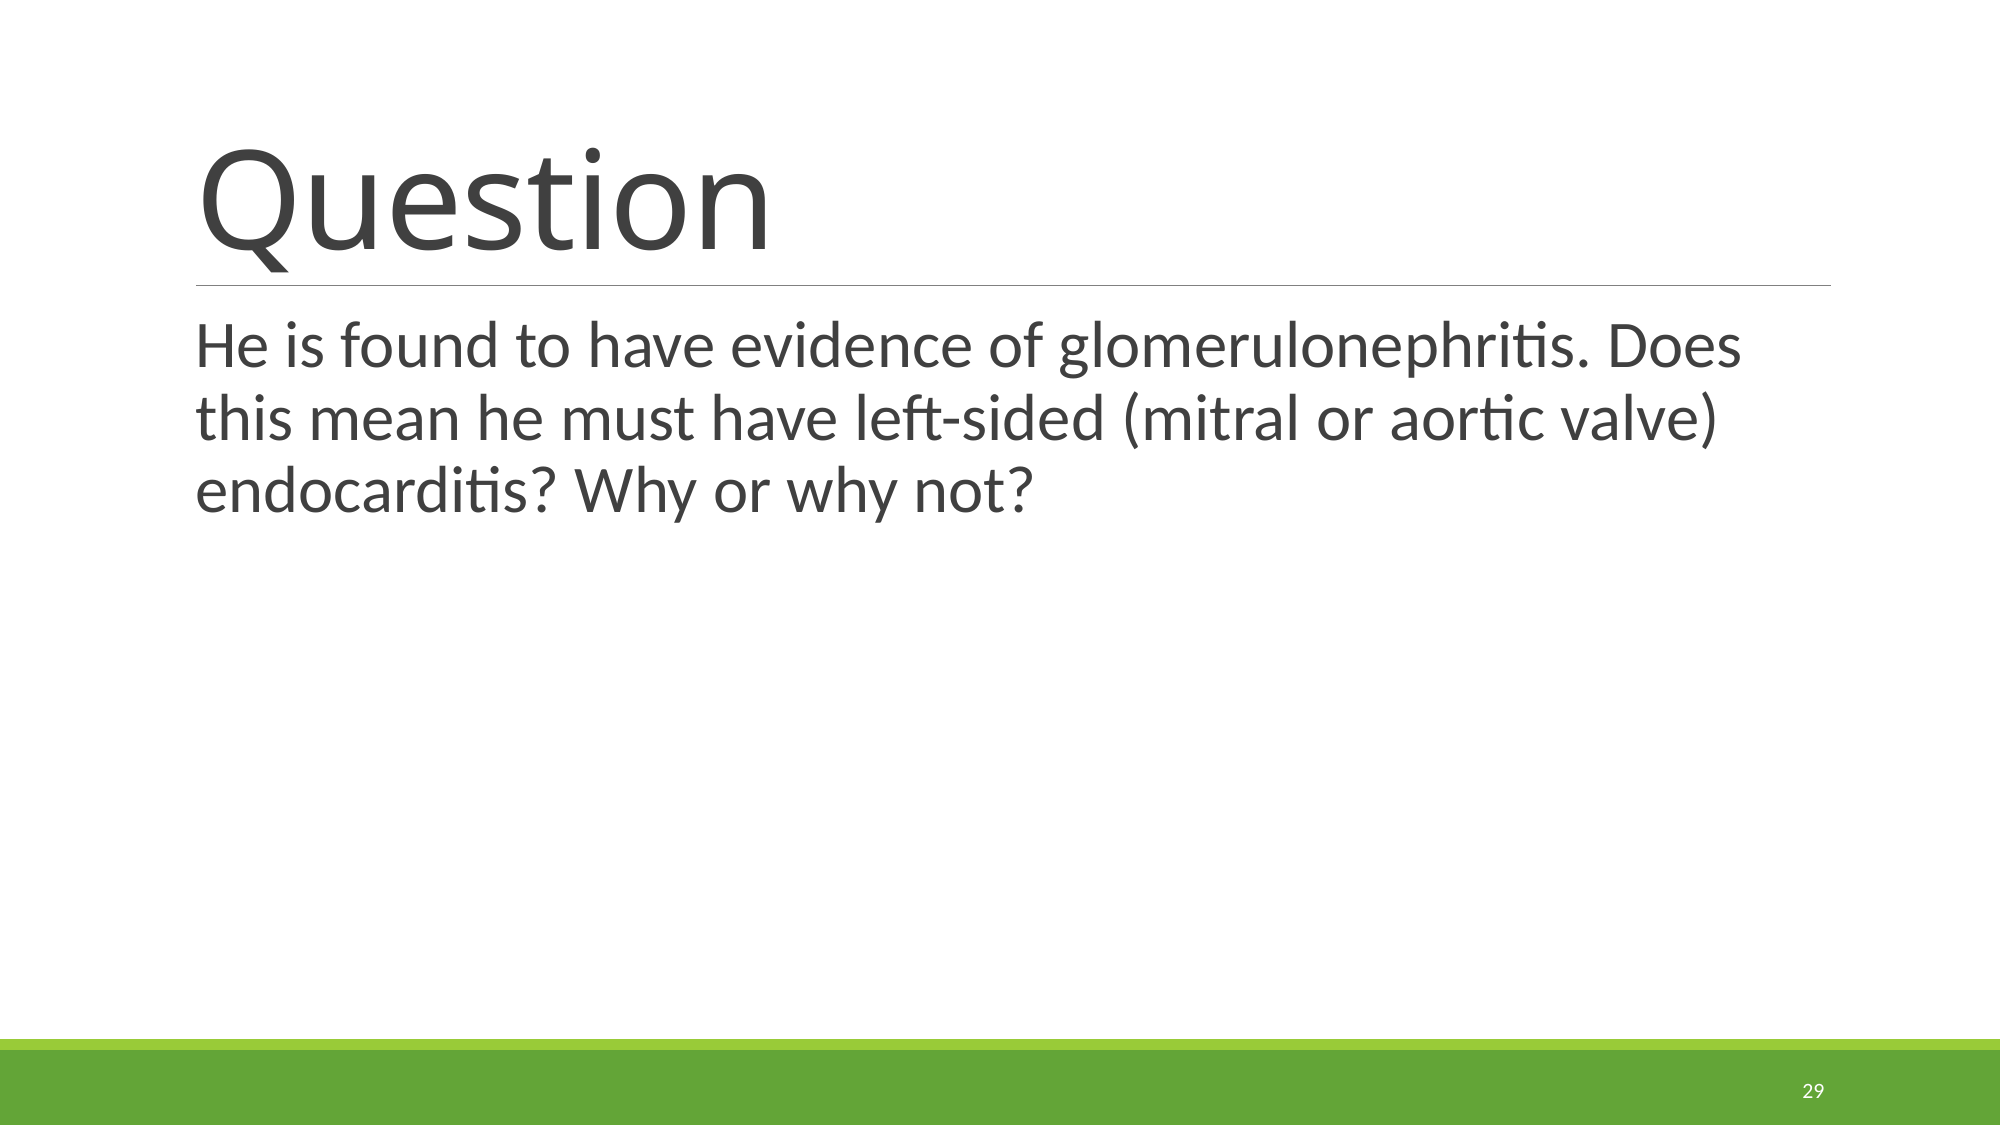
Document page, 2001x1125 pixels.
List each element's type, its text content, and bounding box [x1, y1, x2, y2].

slide_number 29 [1624, 1059, 1840, 1120]
list He is found to have evidence of glomerulonephritis. Does this mean he must have left-sided (mitral or aortic valve) endocarditis? Why or why not? [180, 302, 1830, 963]
title Question [180, 47, 1830, 285]
